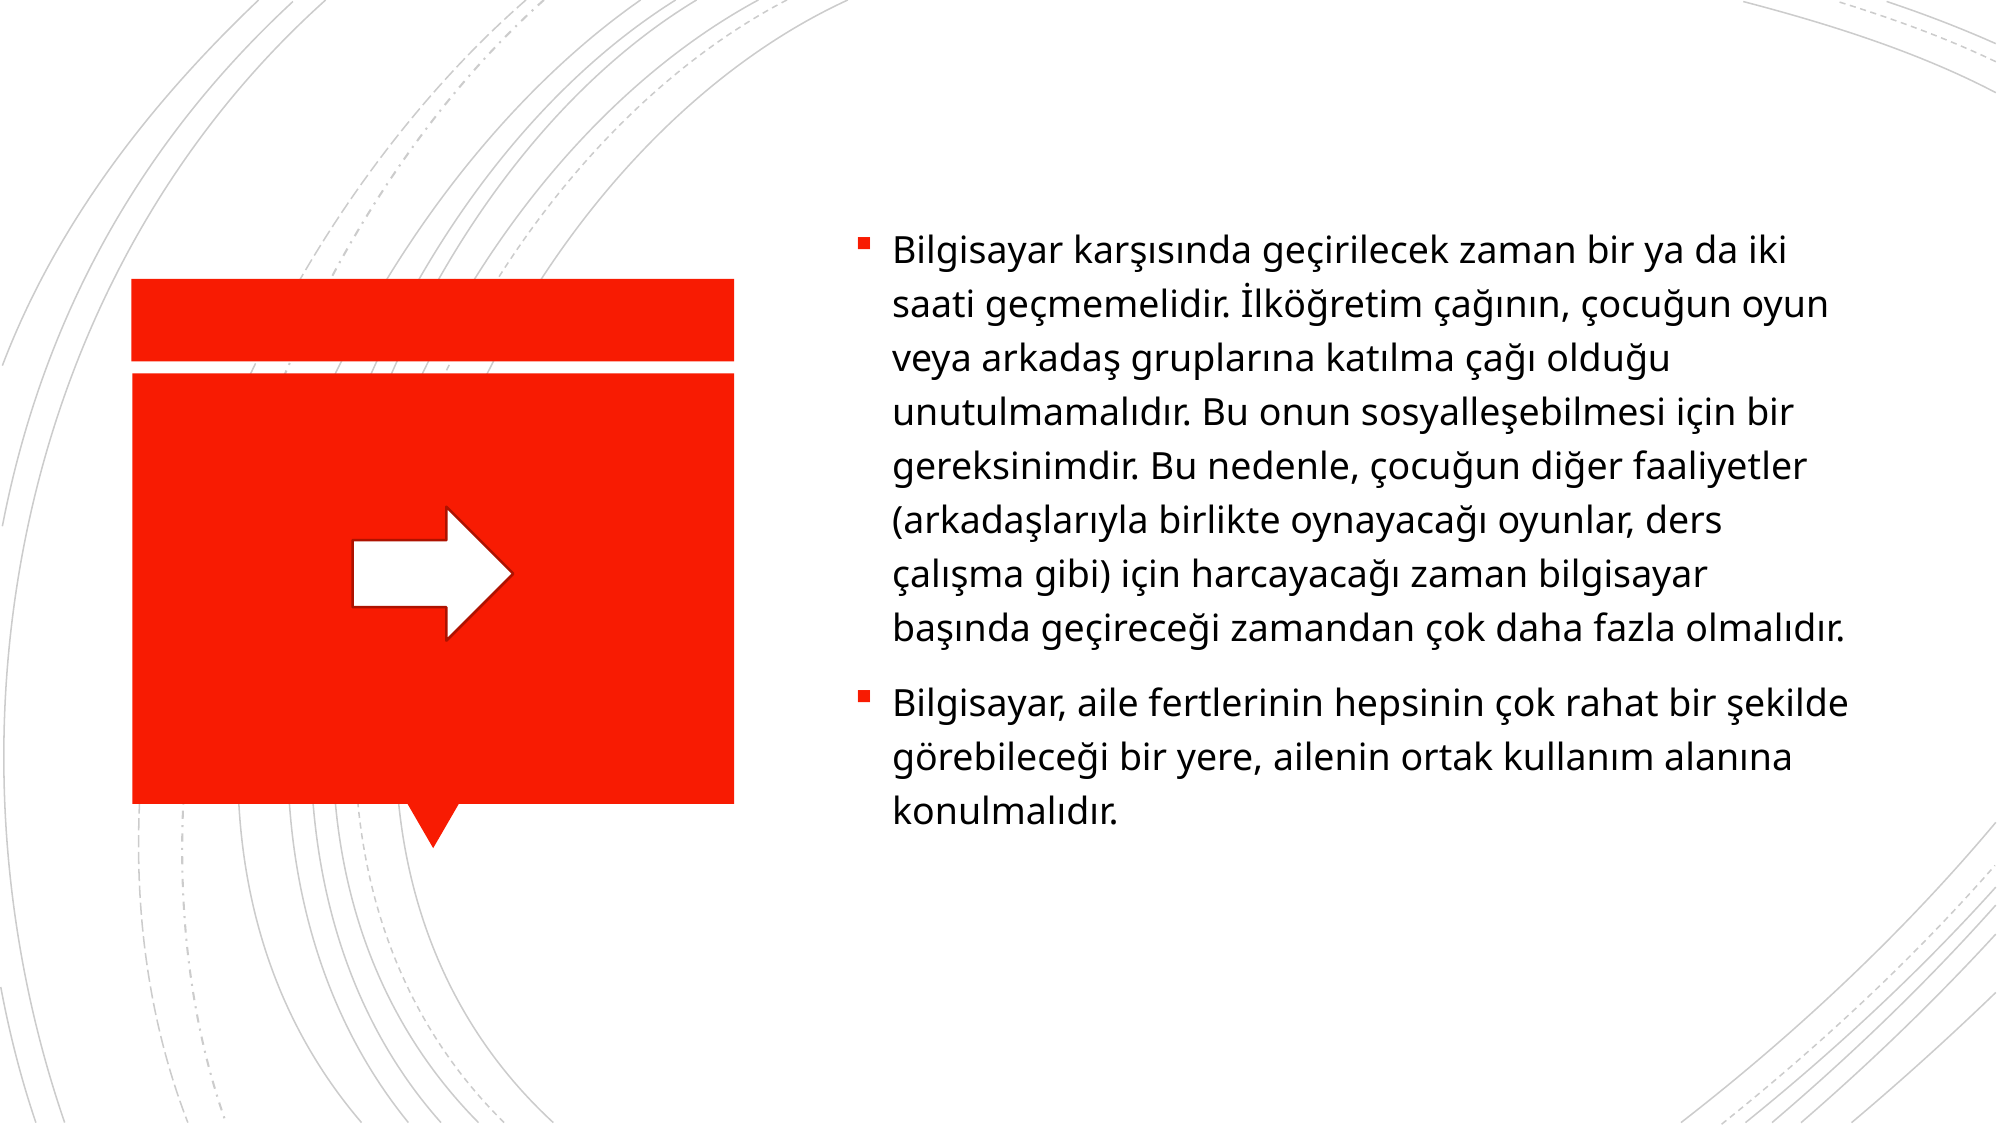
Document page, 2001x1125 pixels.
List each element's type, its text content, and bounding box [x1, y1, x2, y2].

list Bilgisayar karşısında geçirilecek zaman bir ya da iki saati geçmemelidir. İlköğretim çağının, çocuğun oyun veya arkadaş gruplarına katılma çağı olduğu unutulmamalıdır. Bu onun sosyalleşebilmesi için bir gereksinimdir. Bu nedenle, çocuğun diğer faaliyetler (arkadaşlarıyla birlikte oynayacağı oyunlar, ders çalışma gibi) için harcayacağı zaman bilgisayar başında geçireceği zamandan çok daha fazla olmalıdır. Bilgisayar, aile fertlerinin hepsinin çok rahat bir şekilde görebileceği bir yere, ailenin ortak kullanım alanına konulmalıdır. [839, 131, 1870, 993]
text_box [351, 505, 515, 642]
